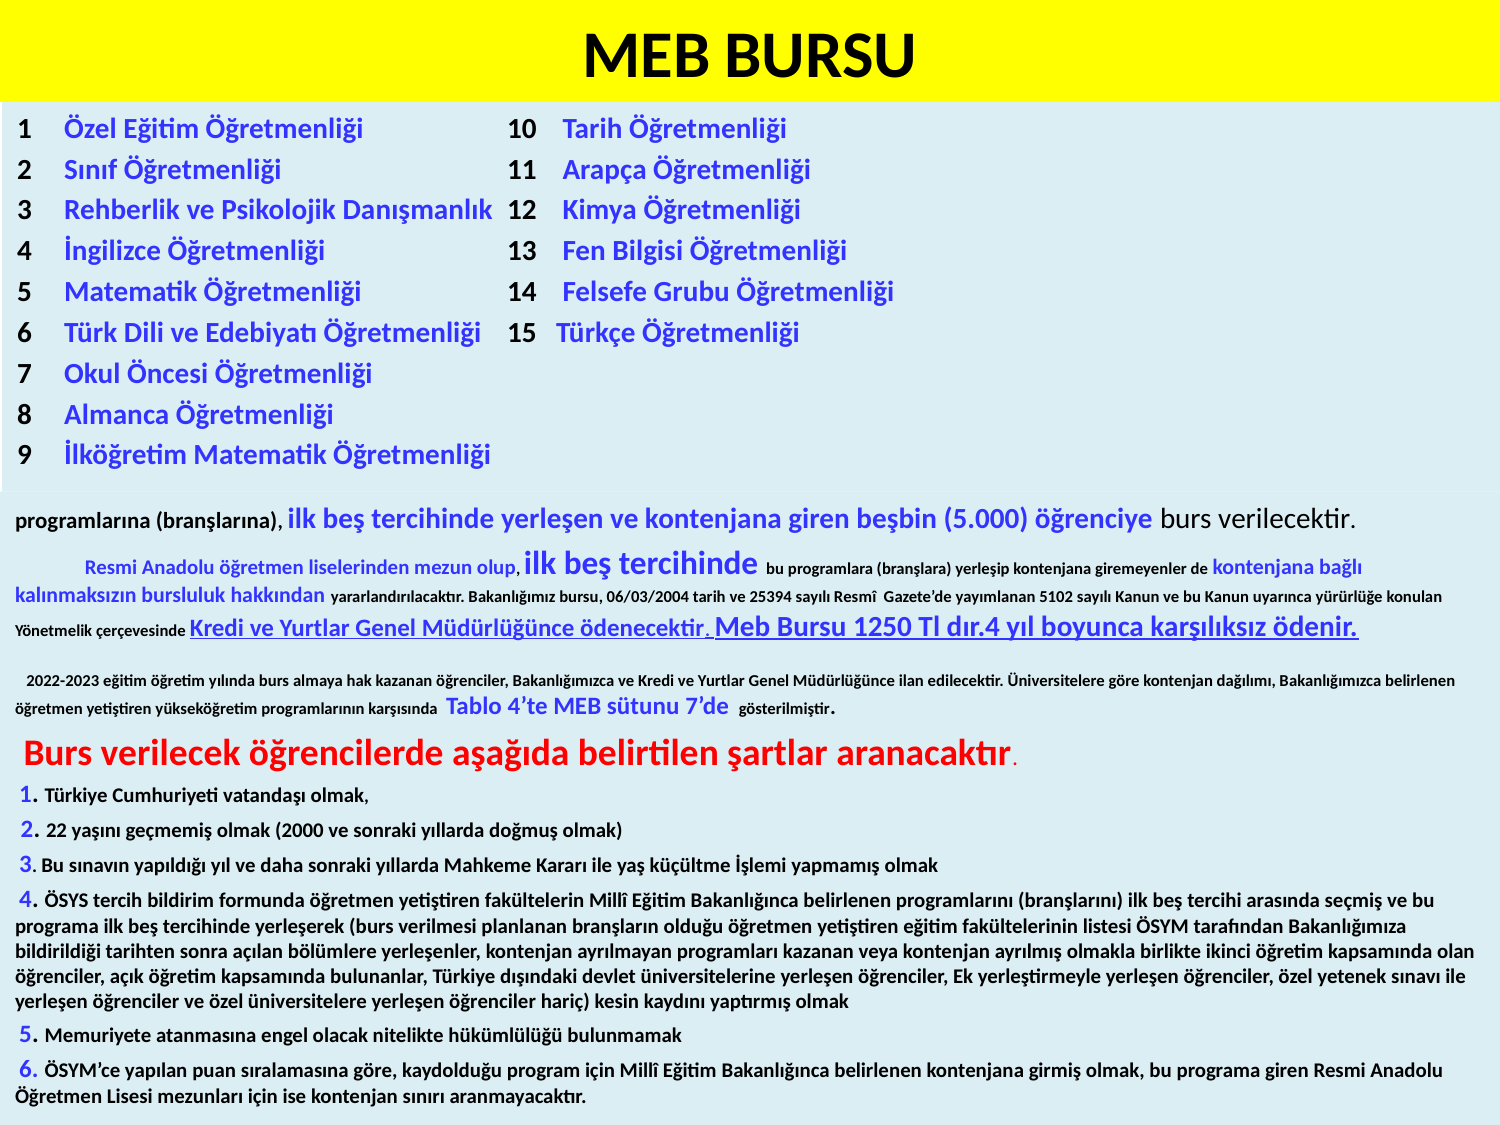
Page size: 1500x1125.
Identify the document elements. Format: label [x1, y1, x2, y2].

list [0, 491, 1500, 1125]
text_box [2, 101, 1500, 492]
title [0, 0, 1500, 102]
